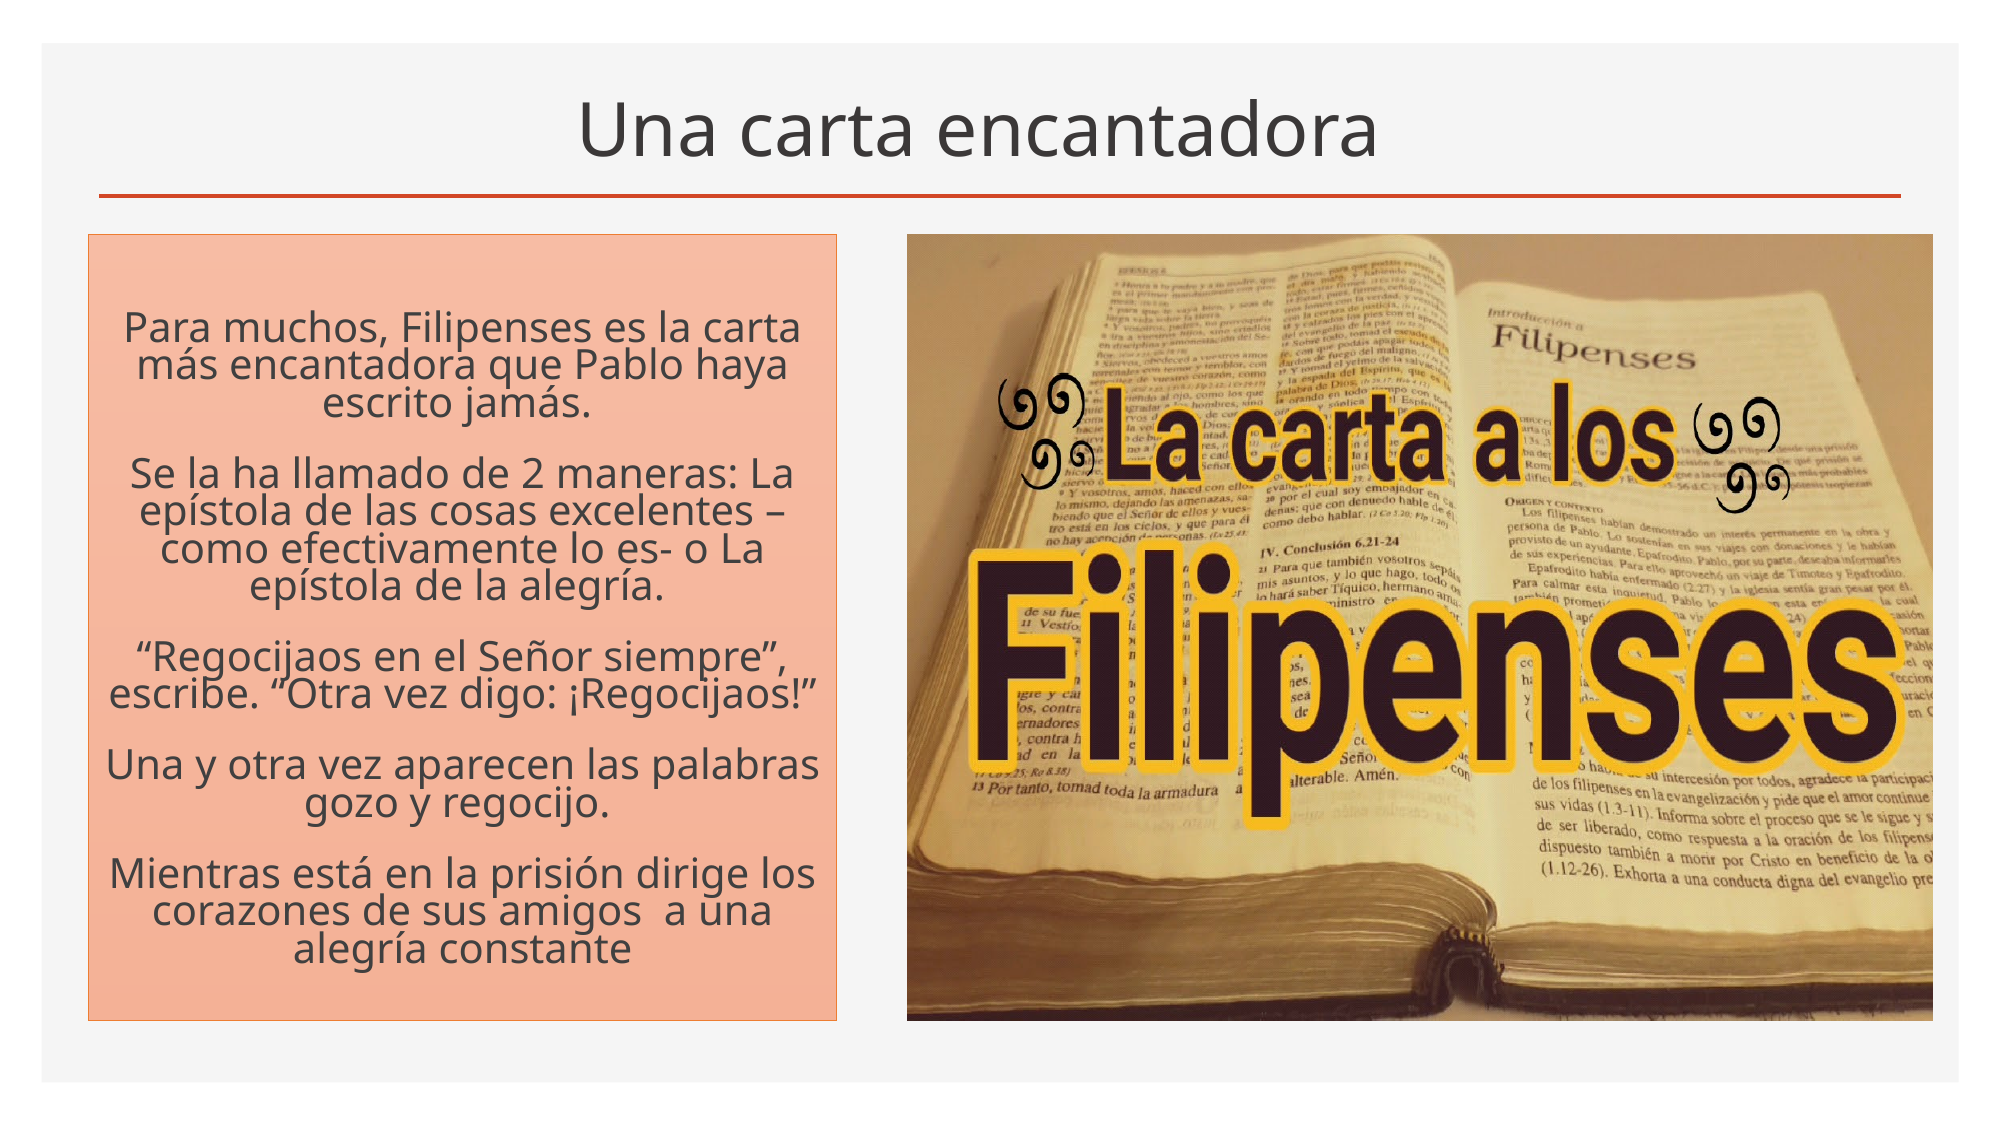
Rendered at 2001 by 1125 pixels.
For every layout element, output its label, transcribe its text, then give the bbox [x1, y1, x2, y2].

list Para muchos, Filipenses es la carta más encantadora que Pablo haya escrito jamás. Se la ha llamado de 2 maneras: La epístola de las cosas excelentes –como efectivamente lo es- o La epístola de la alegría. “Regocijaos en el Señor siempre”, escribe. “Otra vez digo: ¡Regocijaos!” Una y otra vez aparecen las palabras gozo y regocijo. Mientras está en la prisión dirige los corazones de sus amigos a una alegría constante [88, 234, 837, 1021]
title Una carta encantadora [355, 73, 1602, 179]
picture [907, 234, 1933, 1021]
